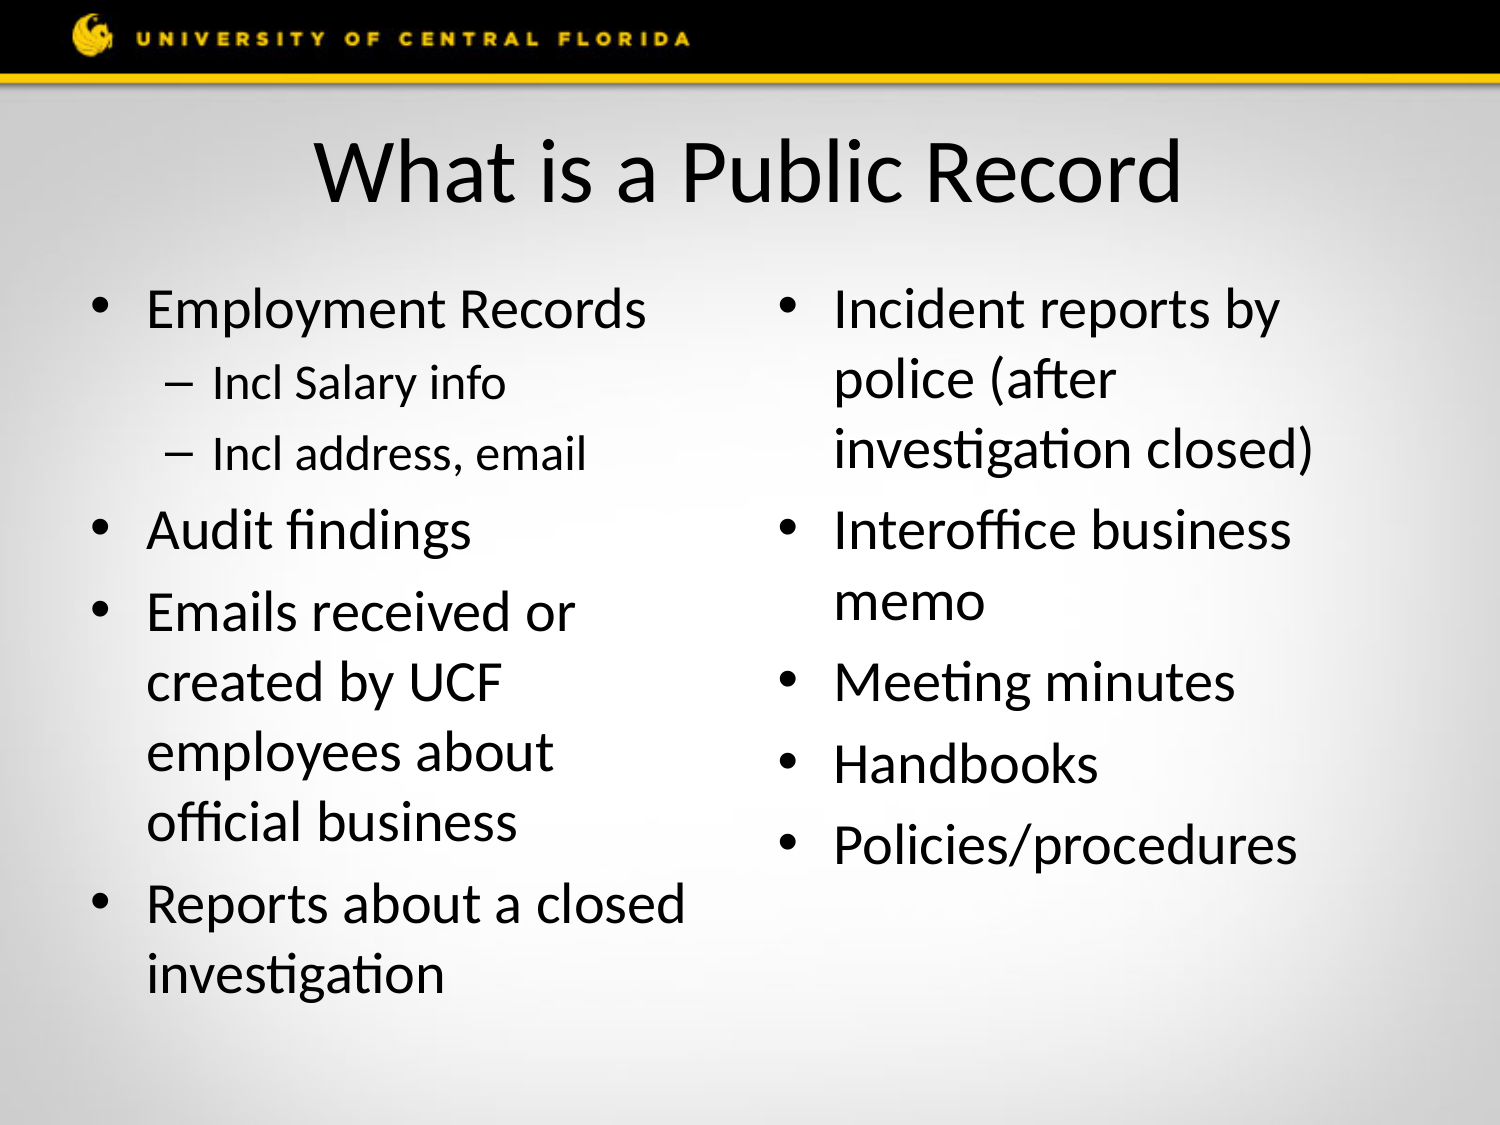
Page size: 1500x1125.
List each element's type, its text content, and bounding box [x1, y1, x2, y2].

list Employment Records Incl Salary info Incl address, email Audit findings Emails received or created by UCF employees about official business Reports about a closed investigation [75, 262, 738, 1005]
title What is a Public Record [75, 99, 1425, 233]
list Incident reports by police (after investigation closed) Interoffice business memo Meeting minutes Handbooks Policies/procedures [762, 262, 1425, 1005]
picture [0, 0, 1500, 1125]
